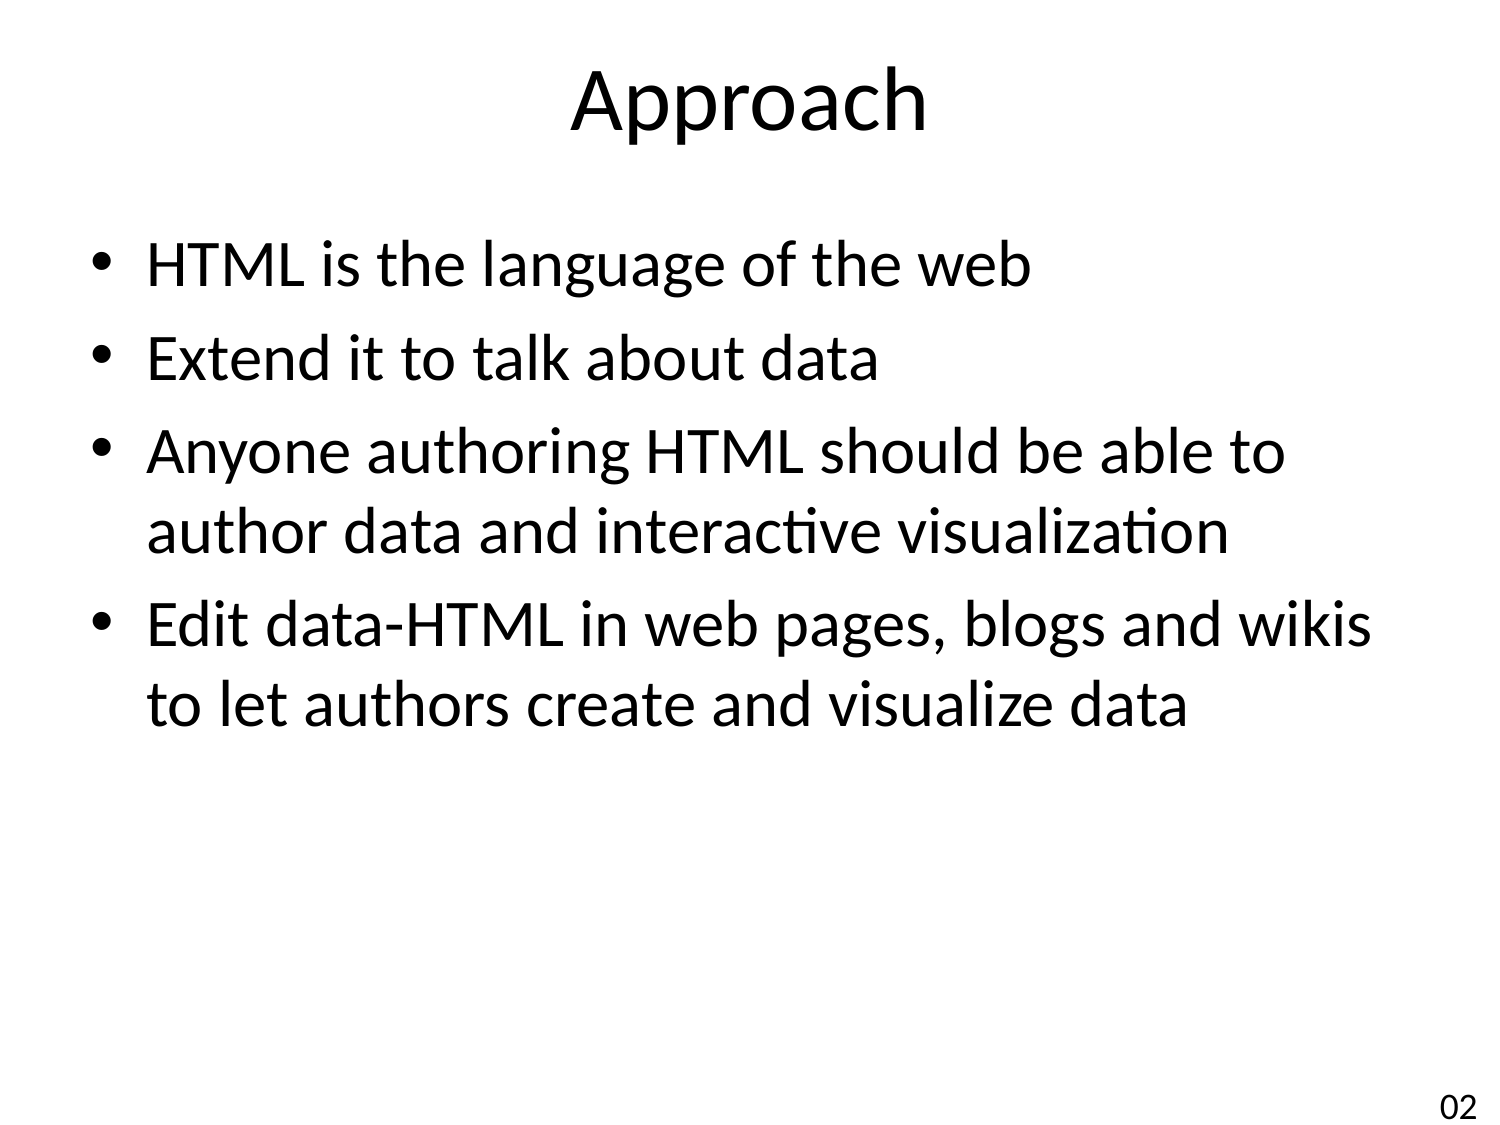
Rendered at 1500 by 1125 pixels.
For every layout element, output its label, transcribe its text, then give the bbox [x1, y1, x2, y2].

list HTML is the language of the web Extend it to talk about data Anyone authoring HTML should be able to author data and interactive visualization Edit data-HTML in web pages, blogs and wikis to let authors create and visualize data [75, 212, 1425, 1038]
title Approach [75, 0, 1425, 188]
text_box 02 [1424, 1074, 1500, 1125]
